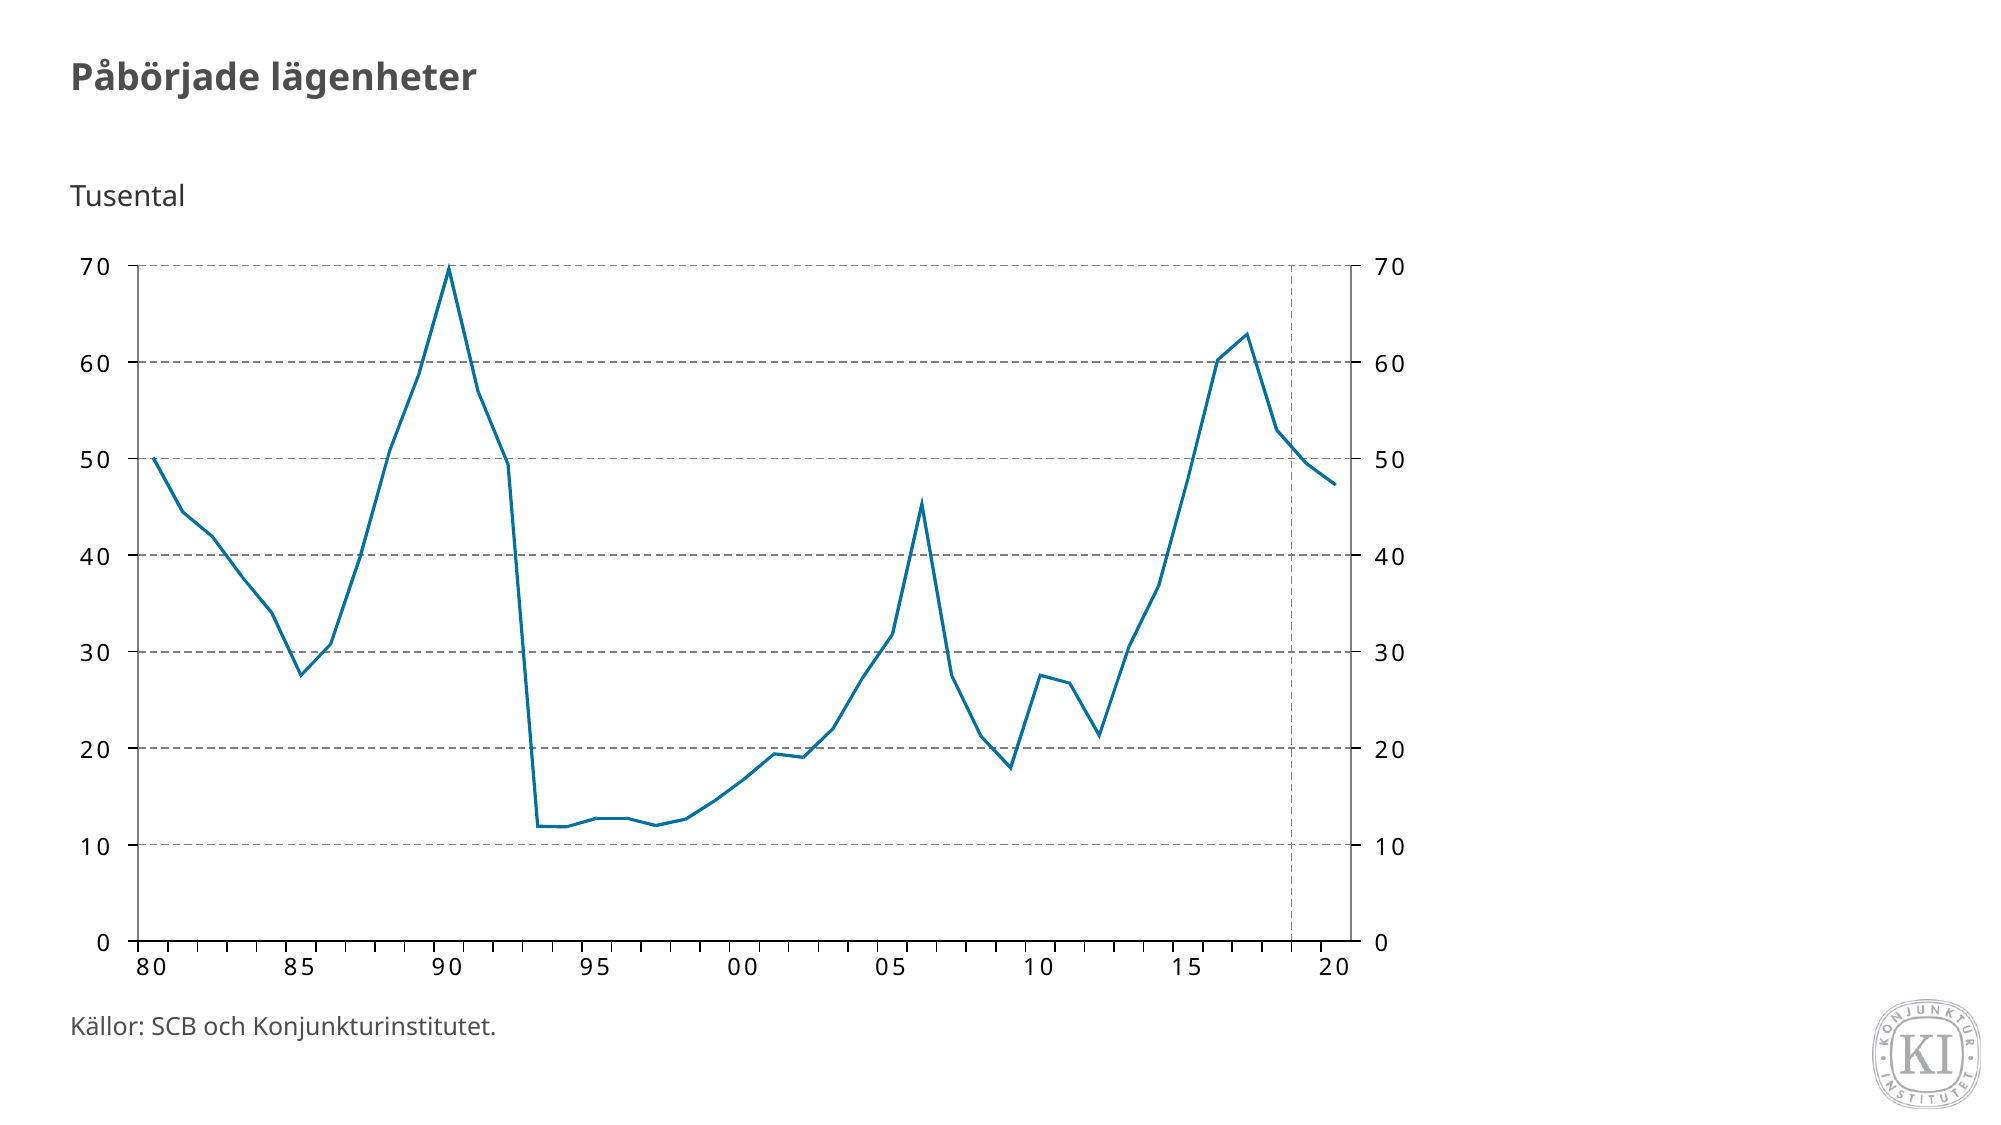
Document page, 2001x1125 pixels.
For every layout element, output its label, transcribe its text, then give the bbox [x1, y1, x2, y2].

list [30, 228, 1453, 998]
title Påbörjade lägenheter [55, 45, 1476, 128]
list Tusental [55, 137, 1476, 220]
subtitle Källor: SCB och Konjunkturinstitutet. [55, 1003, 1476, 1106]
picture [1872, 999, 1981, 1109]
